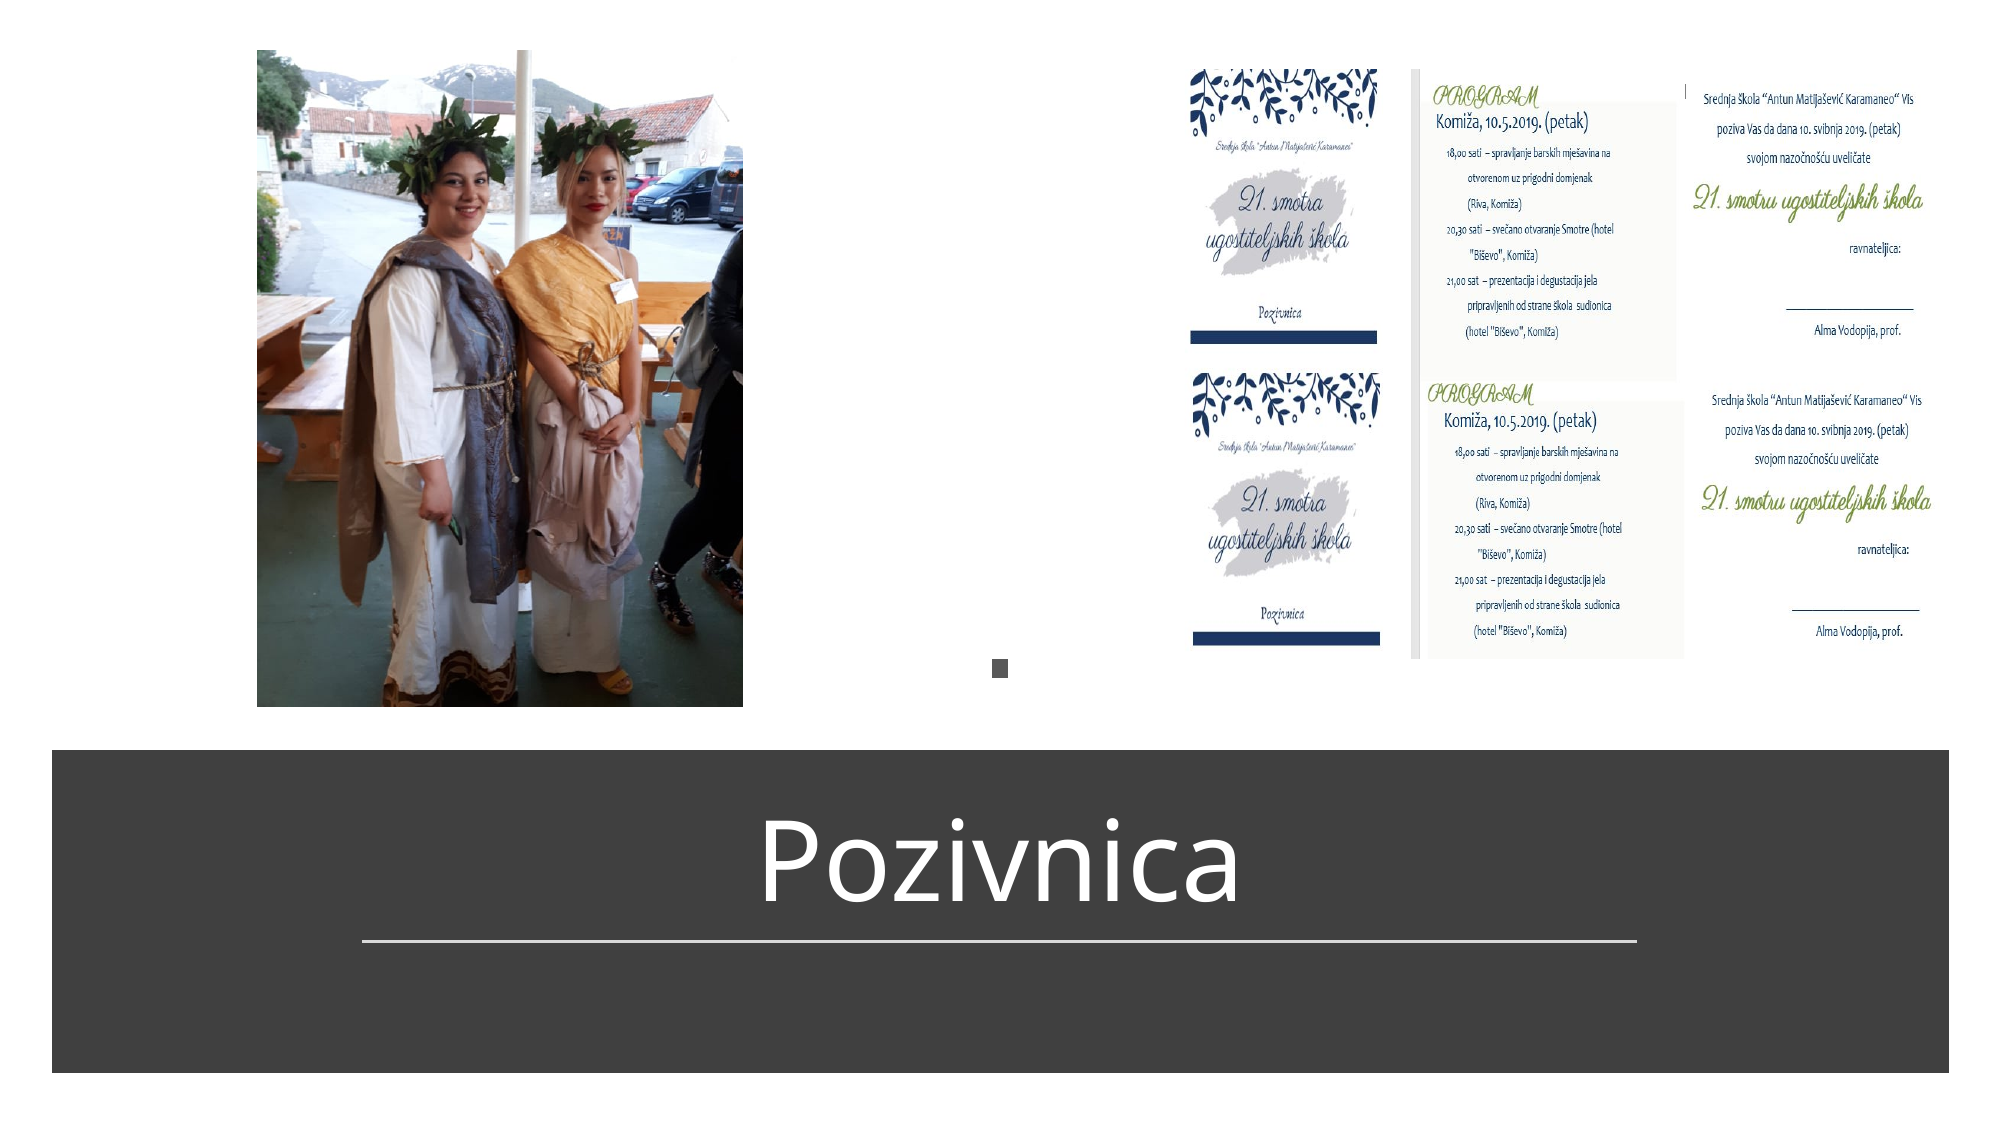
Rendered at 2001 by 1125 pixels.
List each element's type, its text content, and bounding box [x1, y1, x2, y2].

text_box Pozivnica [86, 780, 1914, 933]
text_box [61, 759, 1939, 1064]
picture [883, 69, 1948, 660]
picture [257, 50, 743, 707]
